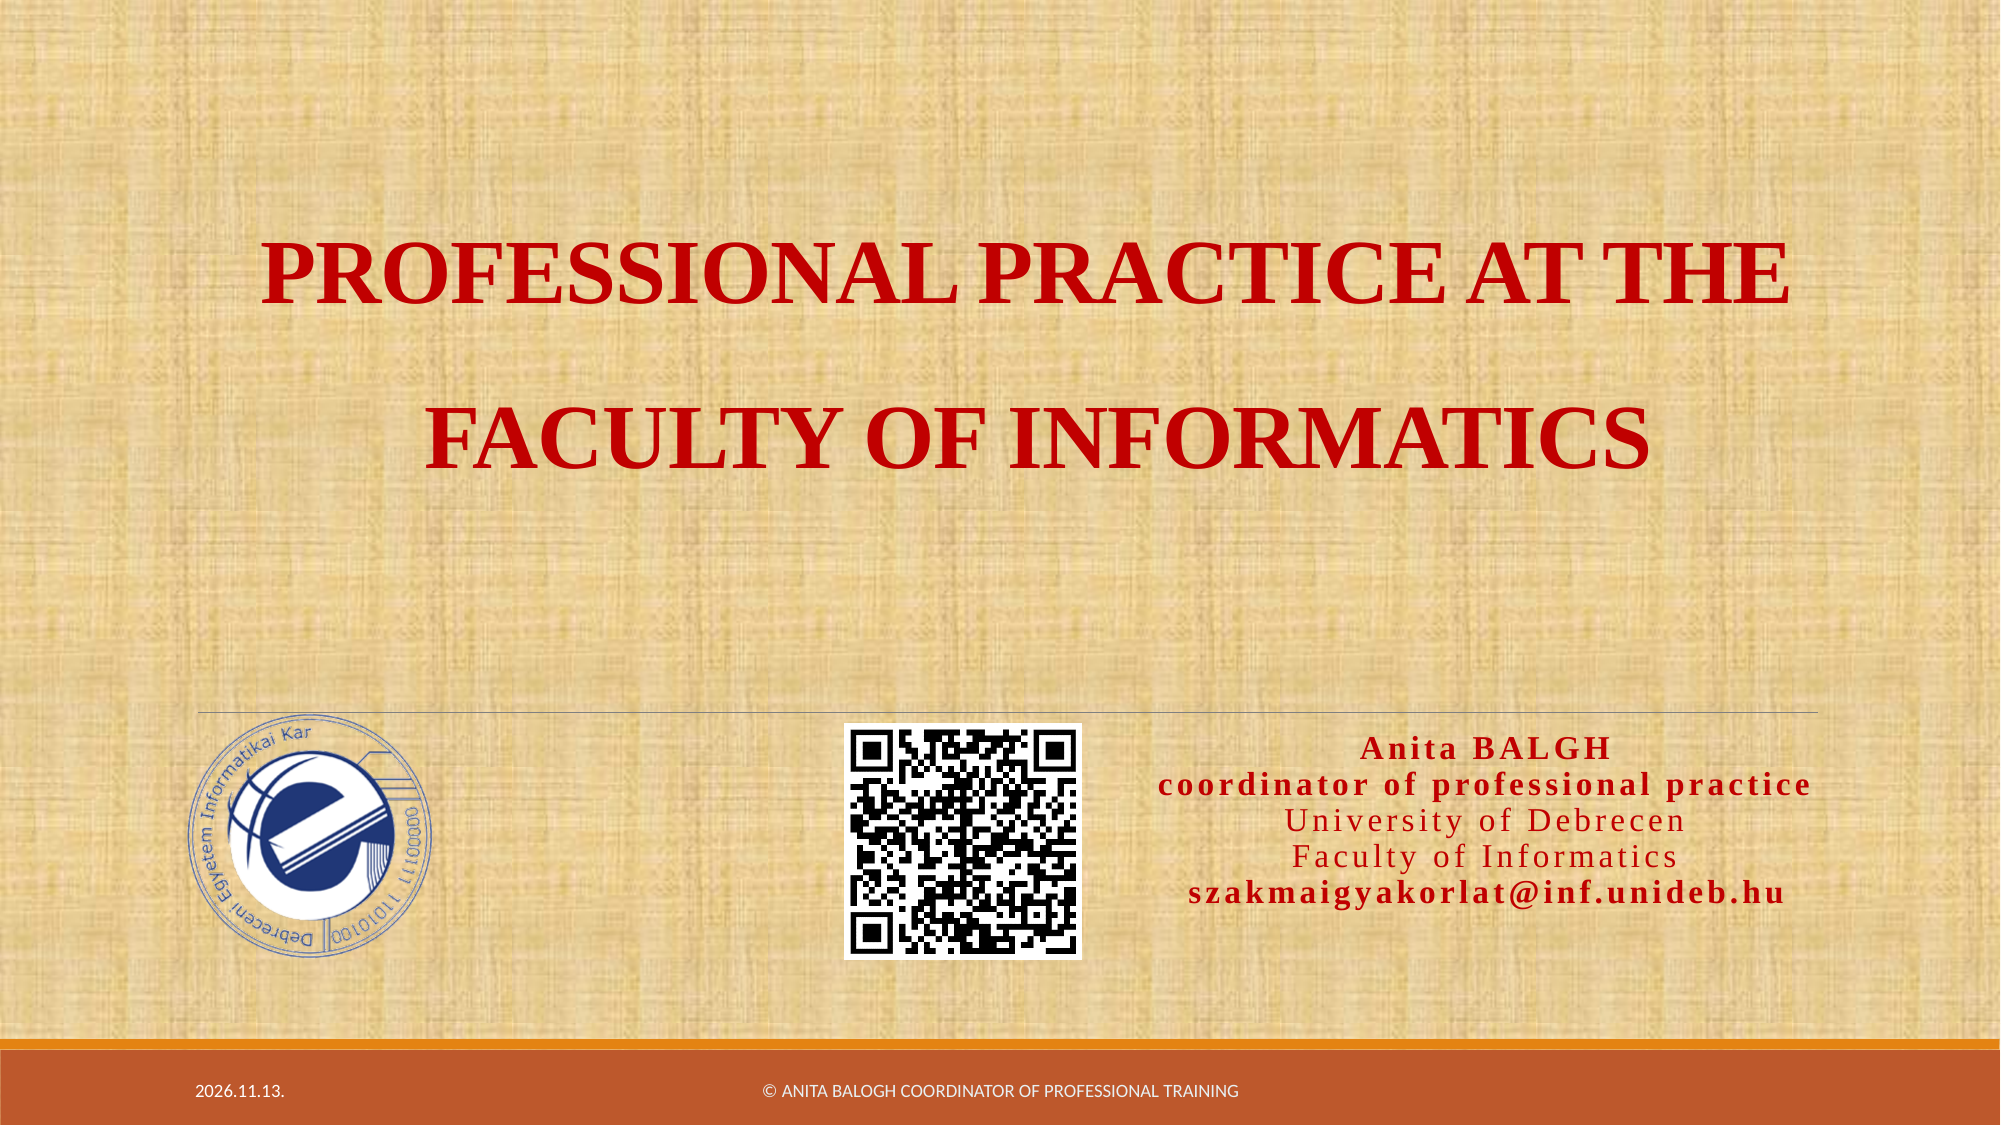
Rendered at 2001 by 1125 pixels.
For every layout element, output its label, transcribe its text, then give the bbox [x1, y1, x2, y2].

title Professional Practice at the Faculty of Informatics [180, 202, 1875, 494]
subtitle Anita BALGH coordinator of professional practice University of Debrecen Faculty of Informatics szakmaigyakorlat@inf.unideb.hu [1141, 723, 1833, 950]
slide_number 2020. 10. 22. [180, 1059, 586, 1120]
footer © Anita BALOGH coordinator of professional training [604, 1059, 1396, 1120]
picture [0, 0, 2001, 1125]
